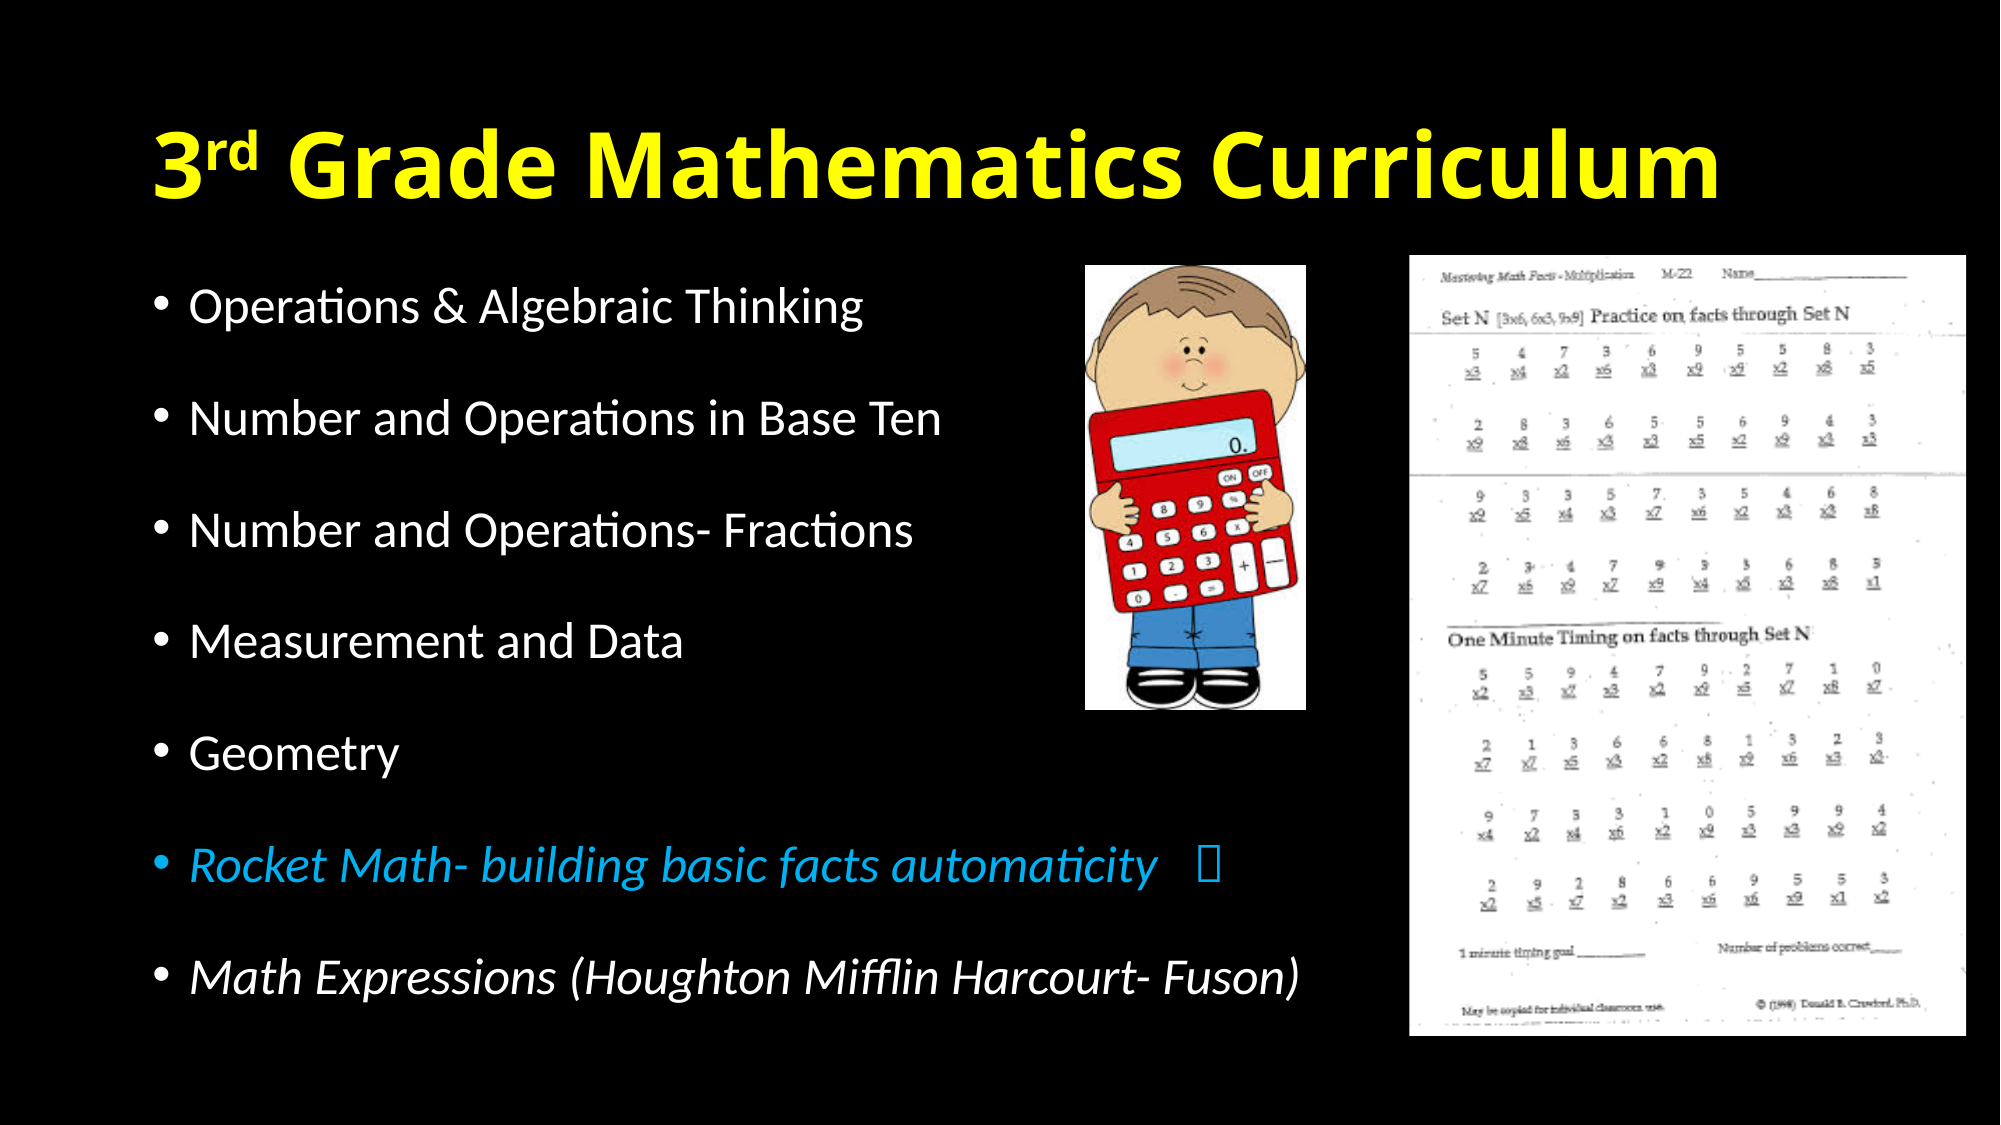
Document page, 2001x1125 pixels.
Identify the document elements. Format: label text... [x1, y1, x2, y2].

title 3rd Grade Mathematics Curriculum [137, 59, 1863, 233]
picture [1085, 265, 1306, 710]
picture [1409, 255, 1967, 1036]
list Operations & Algebraic Thinking Number and Operations in Base Ten Number and Operations- Fractions Measurement and Data Geometry Rocket Math- building basic facts automaticity  Math Expressions (Houghton Mifflin Harcourt- Fuson) [137, 233, 1863, 1014]
